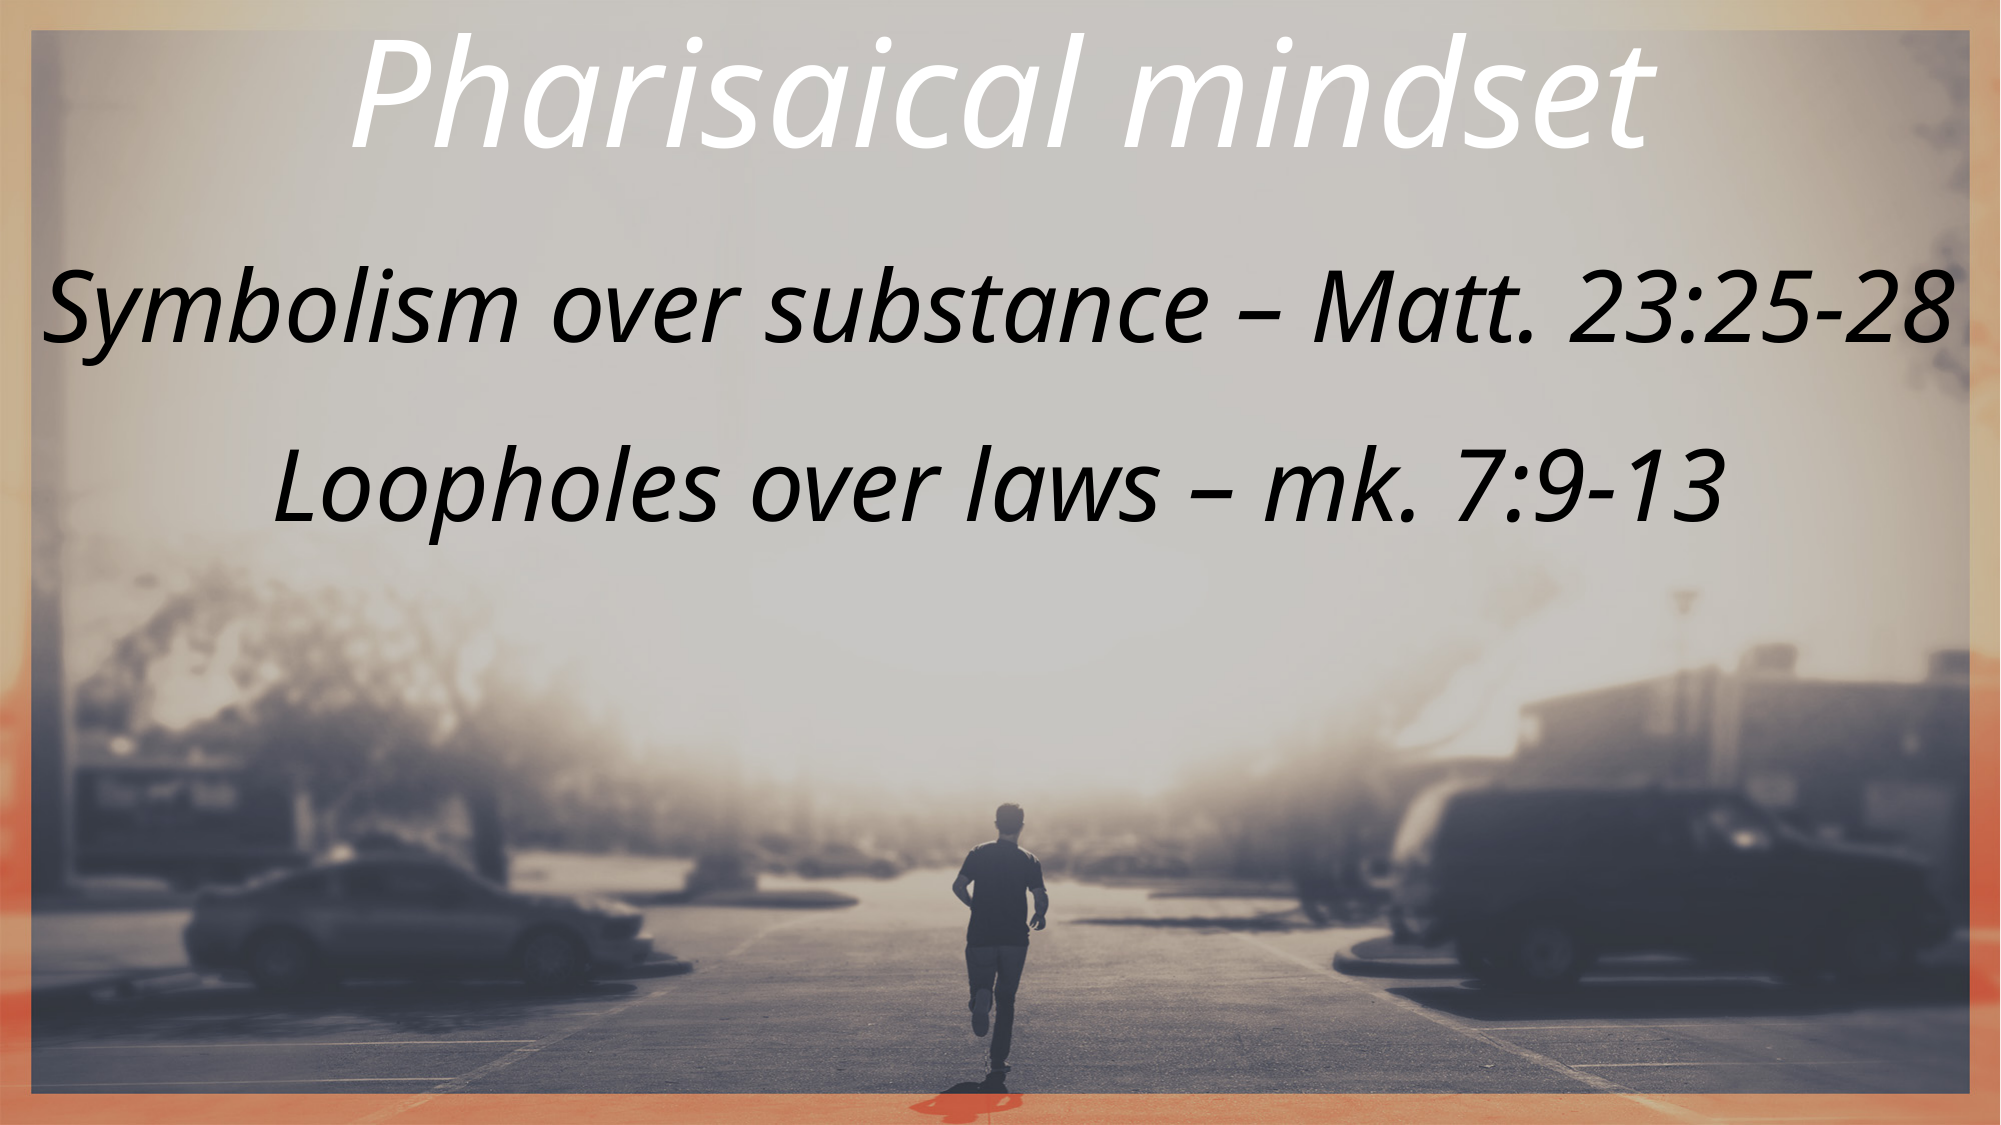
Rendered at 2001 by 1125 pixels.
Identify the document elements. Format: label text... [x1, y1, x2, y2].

text_box Pharisaical mindset [0, 0, 2000, 175]
text_box Symbolism over substance – Matt. 23:25-28 Loopholes over laws – mk. 7:9-13 [0, 175, 2000, 738]
picture [0, 0, 2001, 1125]
